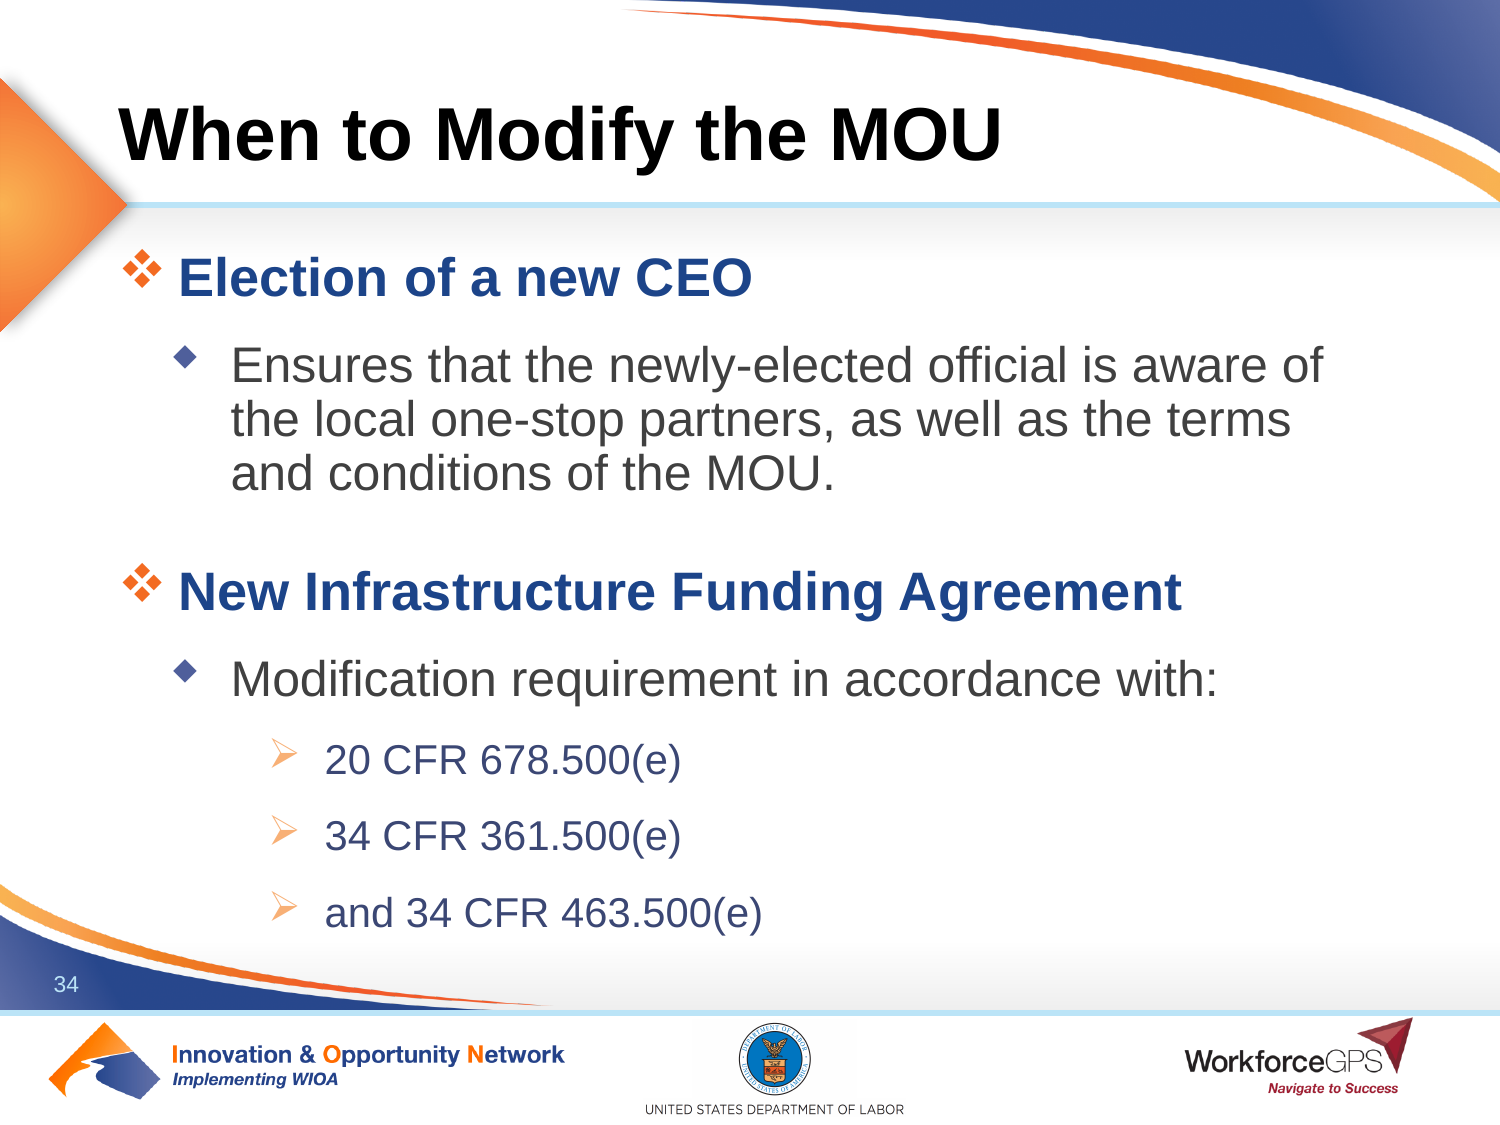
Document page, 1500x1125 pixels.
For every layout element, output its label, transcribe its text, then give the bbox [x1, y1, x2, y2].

picture [39, 1016, 576, 1107]
picture [0, 882, 573, 1010]
picture [643, 1019, 906, 1117]
picture [1182, 1016, 1415, 1096]
picture [589, 0, 1500, 202]
list Election of a new CEO Ensures that the newly-elected official is aware of the local one-stop partners, as well as the terms and conditions of the MOU. New Infrastructure Funding Agreement Modification requirement in accordance with: 20 CFR 678.500(e) 34 CFR 361.500(e) and 34 CFR 463.500(e) [103, 241, 1397, 998]
title When to Modify the MOU [103, 38, 1397, 185]
